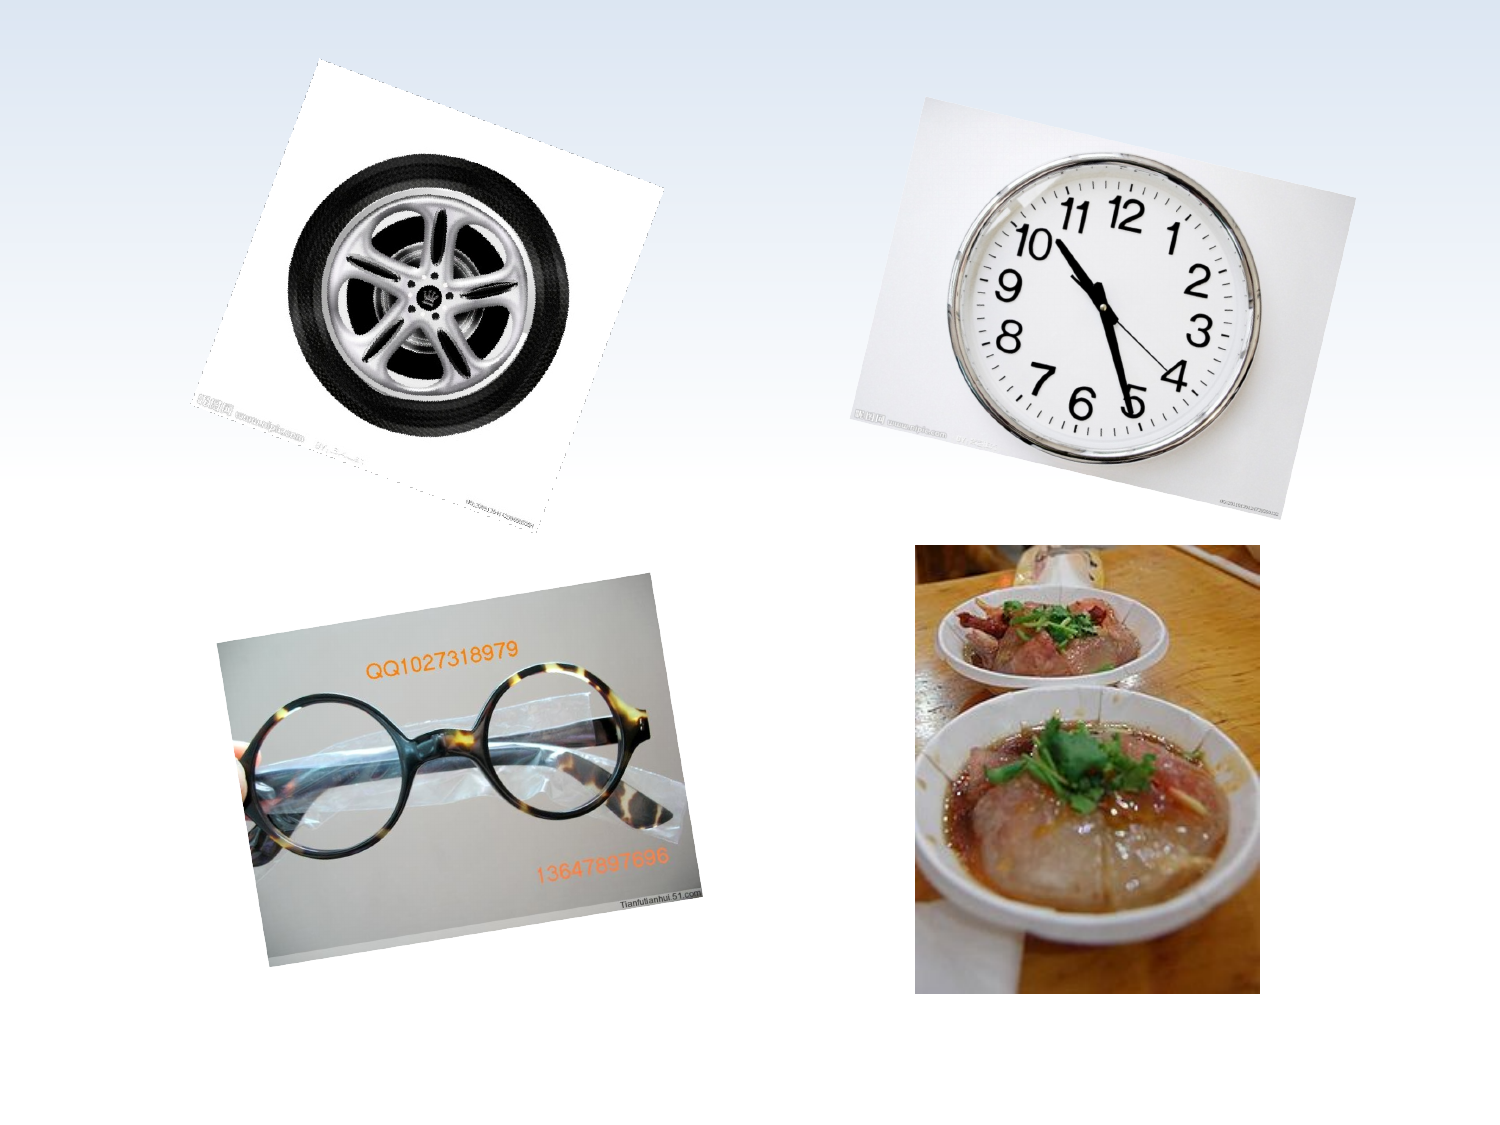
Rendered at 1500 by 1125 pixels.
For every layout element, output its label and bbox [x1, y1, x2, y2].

picture [850, 97, 1356, 519]
picture [217, 573, 702, 967]
picture [190, 58, 664, 533]
picture [915, 545, 1260, 995]
